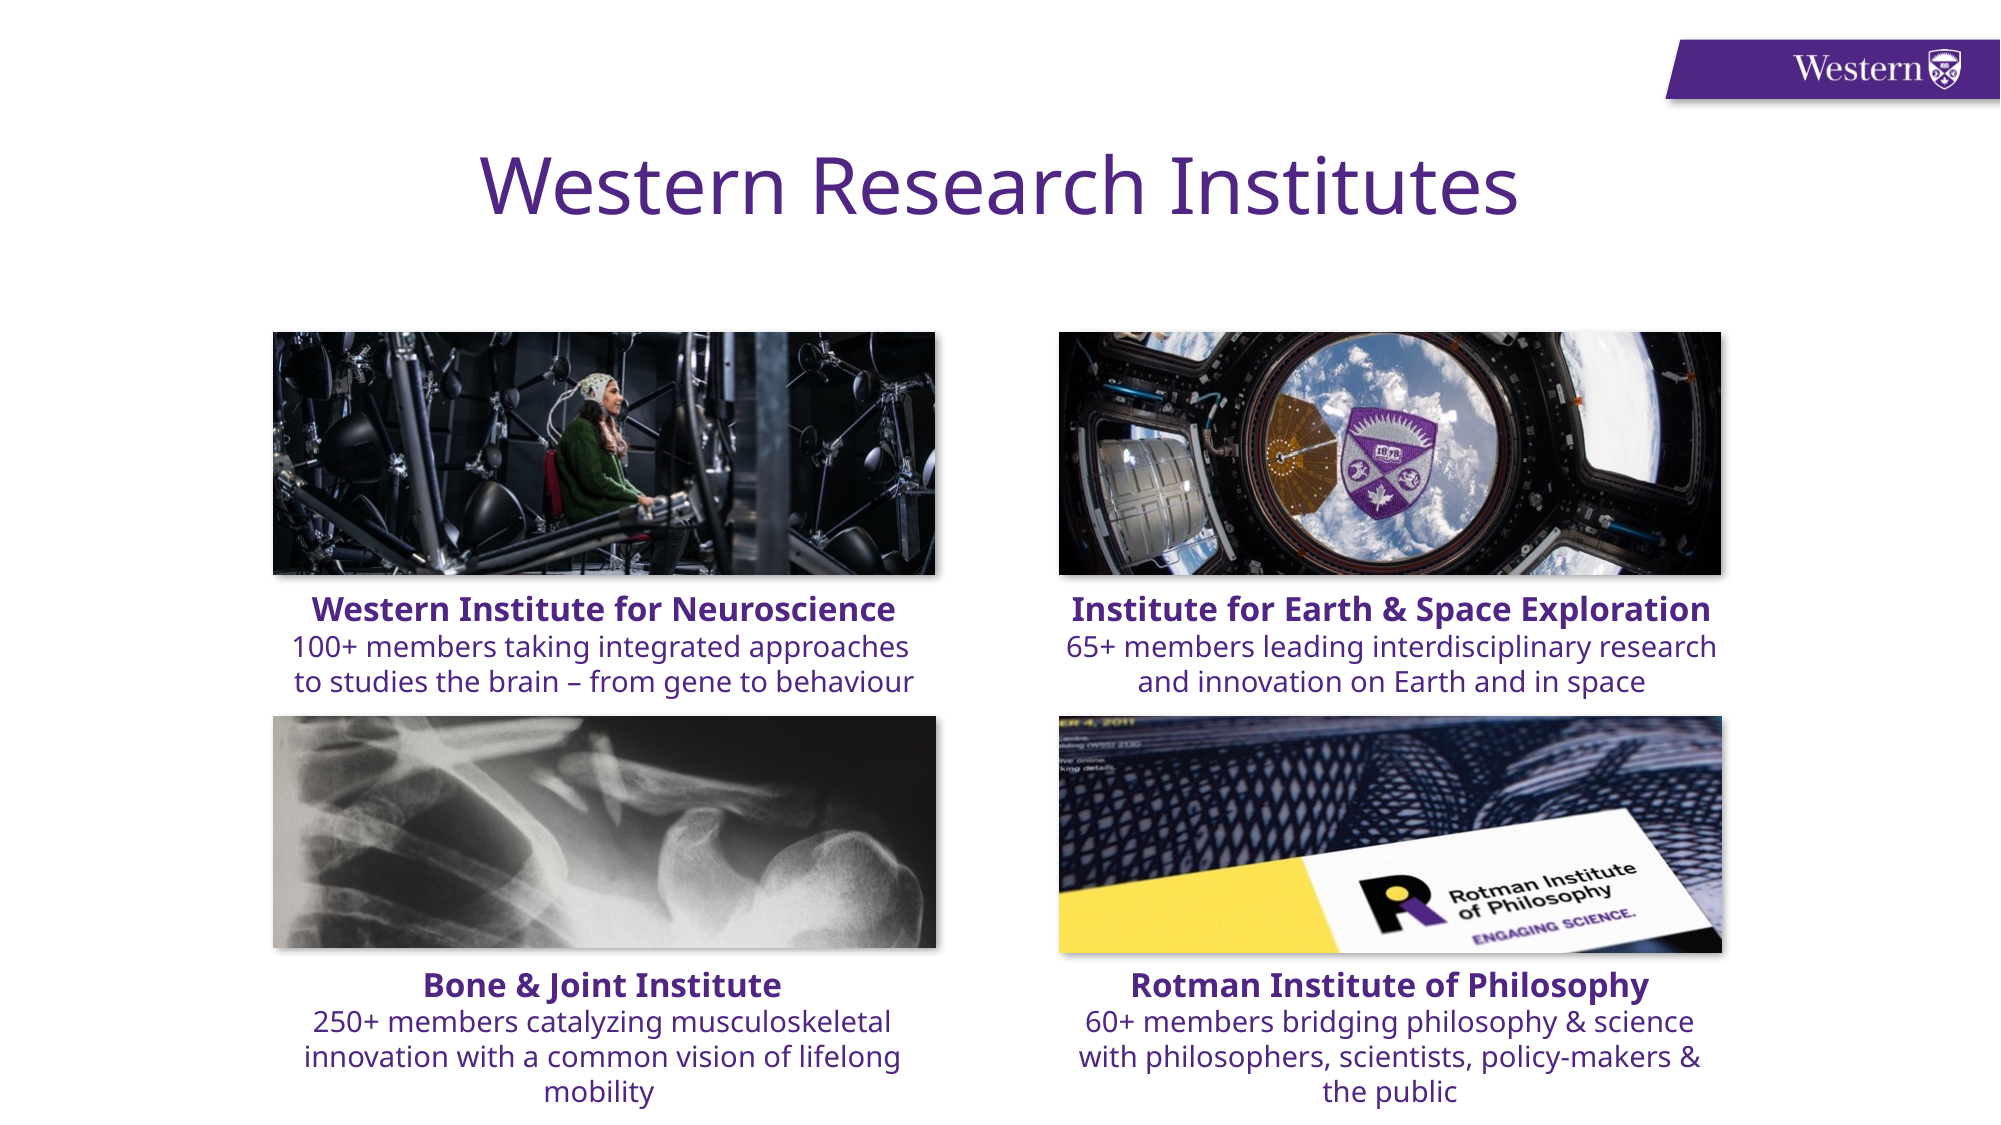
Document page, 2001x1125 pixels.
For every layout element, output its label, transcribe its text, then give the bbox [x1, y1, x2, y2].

text_box Rotman Institute of Philosophy 60+ members bridging philosophy & science with philosophers, scientists, policy-makers & the public [1046, 956, 1734, 1116]
picture [1059, 716, 1722, 953]
text_box Bone & Joint Institute 250+ members catalyzing musculoskeletal innovation with a common vision of lifelong mobility [244, 956, 961, 1116]
text_box Institute for Earth & Space Exploration 65+ members leading interdisciplinary research and innovation on Earth and in space [1048, 580, 1736, 706]
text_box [1665, 39, 2000, 99]
text_box Western Institute for Neuroscience 100+ members taking integrated approaches to studies the brain – from gene to behaviour [273, 580, 936, 706]
picture [1059, 332, 1721, 575]
picture [273, 332, 935, 575]
text_box Western Research Institutes [0, 127, 2000, 238]
picture [273, 716, 936, 948]
